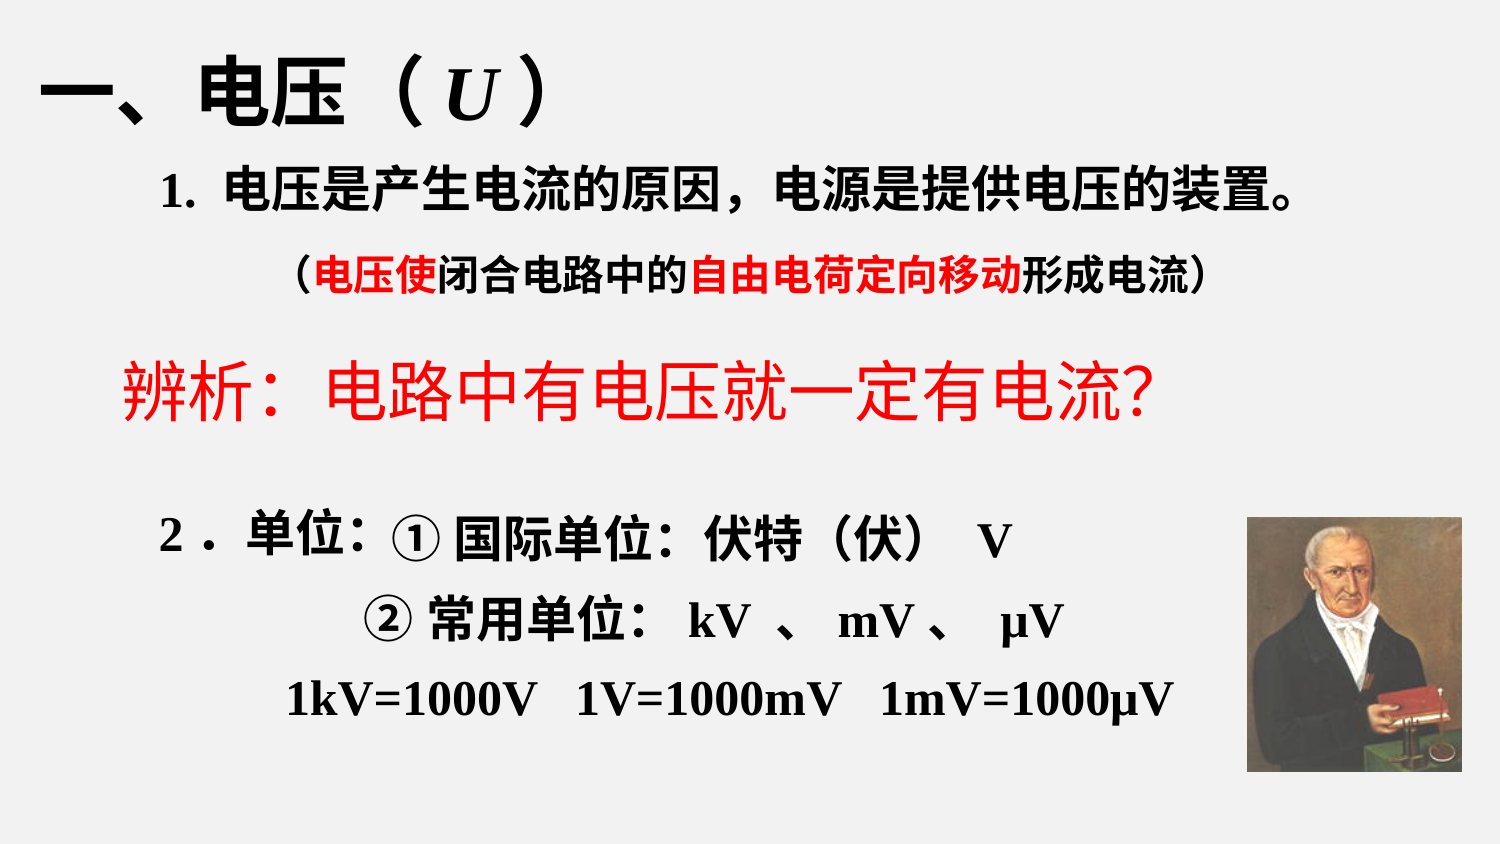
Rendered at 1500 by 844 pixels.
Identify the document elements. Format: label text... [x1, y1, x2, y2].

picture [1247, 516, 1463, 773]
text_box 1kV=1000V 1V=1000mV 1mV=1000μV [270, 658, 1190, 733]
text_box 一、电压（U） [23, 42, 616, 150]
text_box 2．单位： [143, 493, 411, 569]
text_box 1. 电压是产生电流的原因，电源是提供电压的装置。 [144, 150, 1336, 226]
text_box ①国际单位：伏特（伏） V [376, 500, 1028, 576]
text_box ②常用单位：kV 、mV、 μV [349, 580, 1080, 655]
text_box （电压使闭合电路中的自由电荷定向移动形成电流） [255, 241, 1246, 306]
text_box 辨析：电路中有电压就一定有电流？ [106, 342, 1292, 438]
